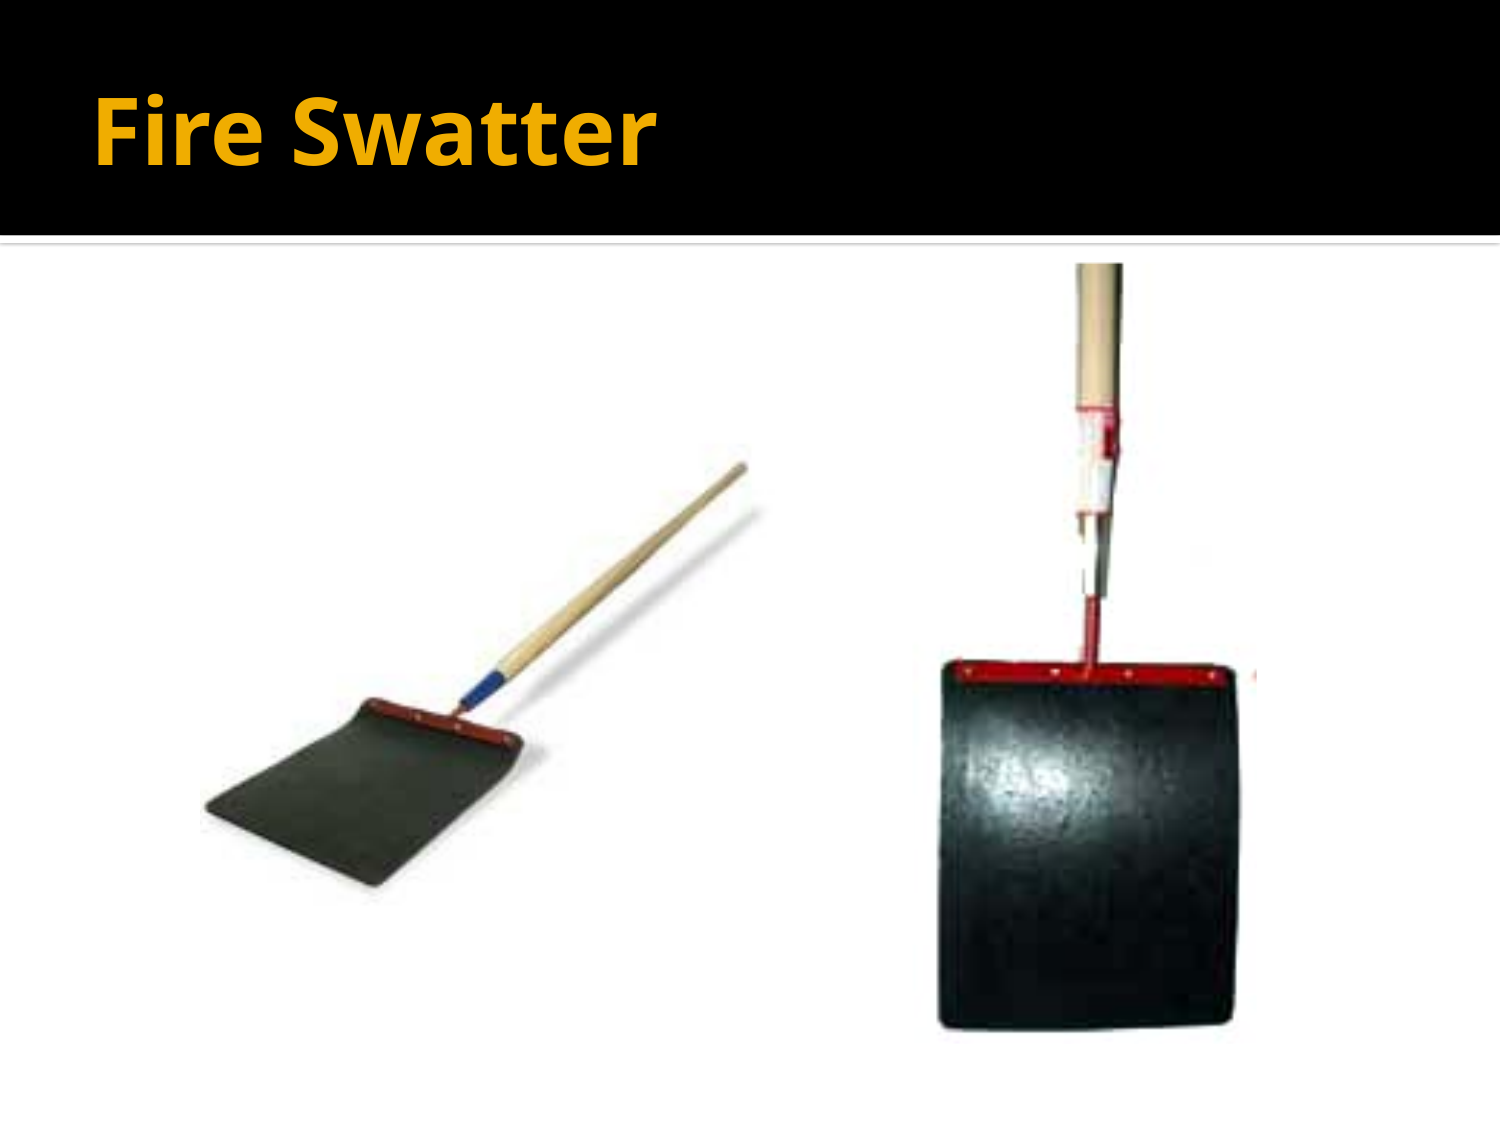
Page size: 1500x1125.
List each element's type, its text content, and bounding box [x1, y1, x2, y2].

title Fire Swatter [75, 25, 1425, 231]
picture [199, 264, 1475, 1043]
